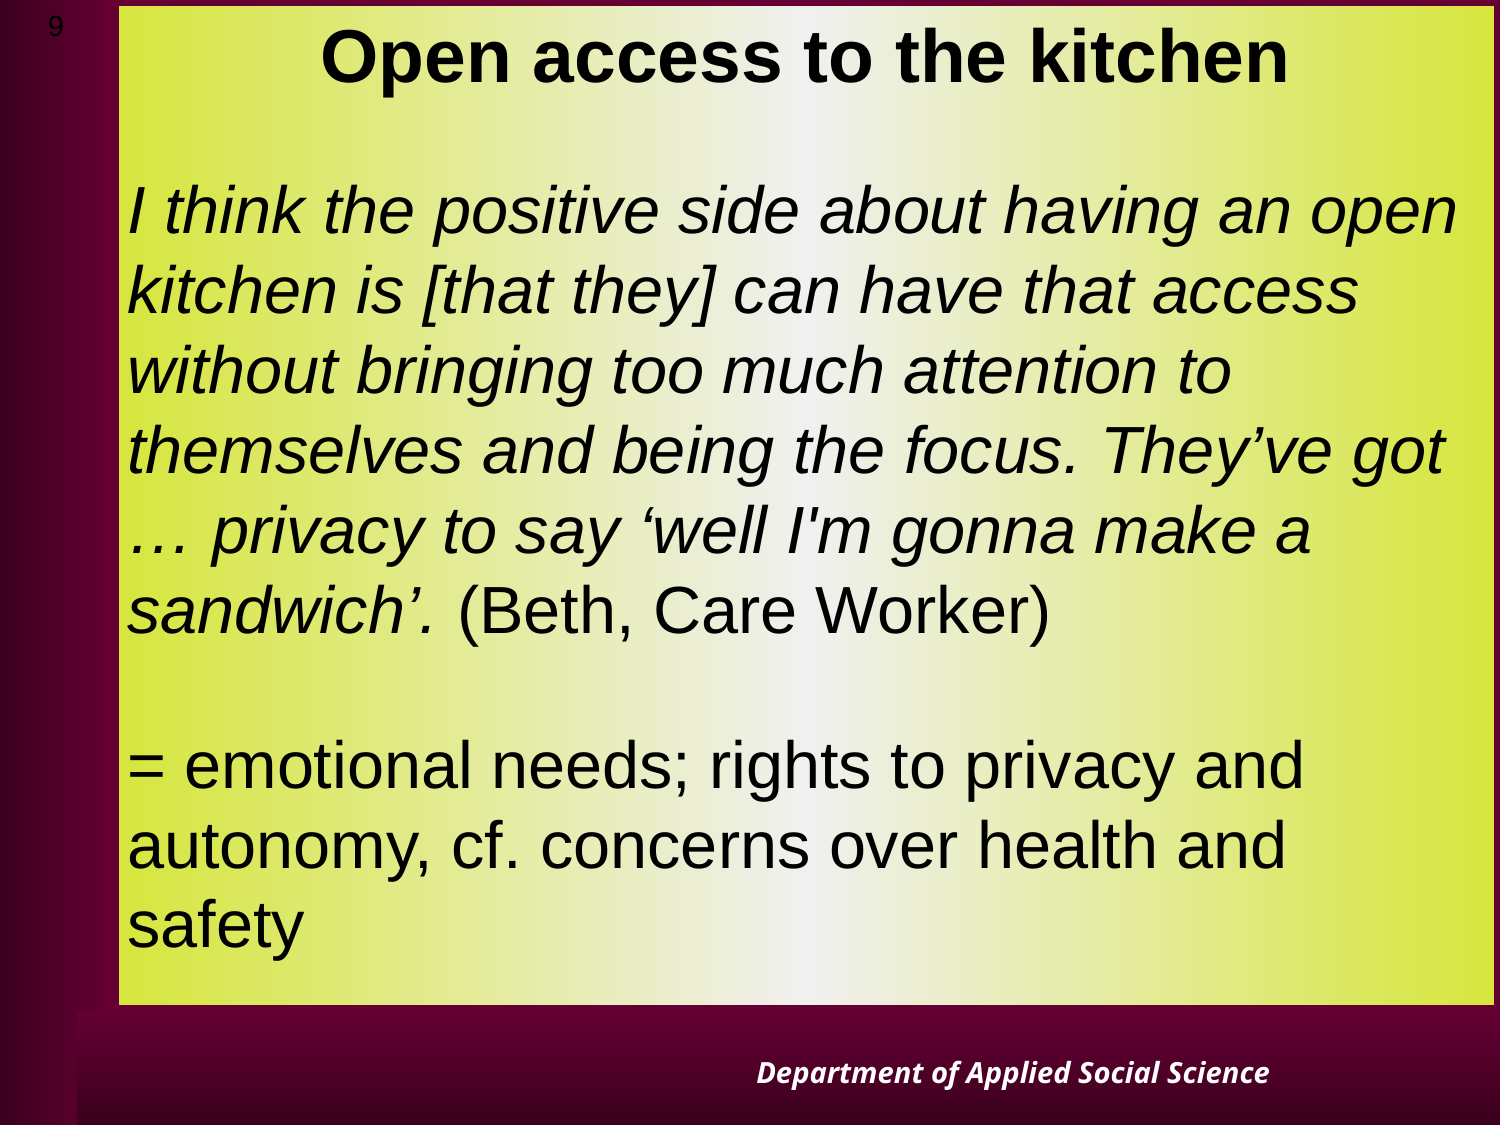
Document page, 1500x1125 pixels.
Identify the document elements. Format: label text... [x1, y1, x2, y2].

footer Department of Applied Social Science [74, 1008, 1500, 1125]
list Open access to the kitchen I think the positive side about having an open kitchen is [that they] can have that access without bringing too much attention to themselves and being the focus. They’ve got … privacy to say ‘well I'm gonna make a sandwich’. (Beth, Care Worker) = emotional needs; rights to privacy and autonomy, cf. concerns over health and safety [106, 0, 1500, 1018]
